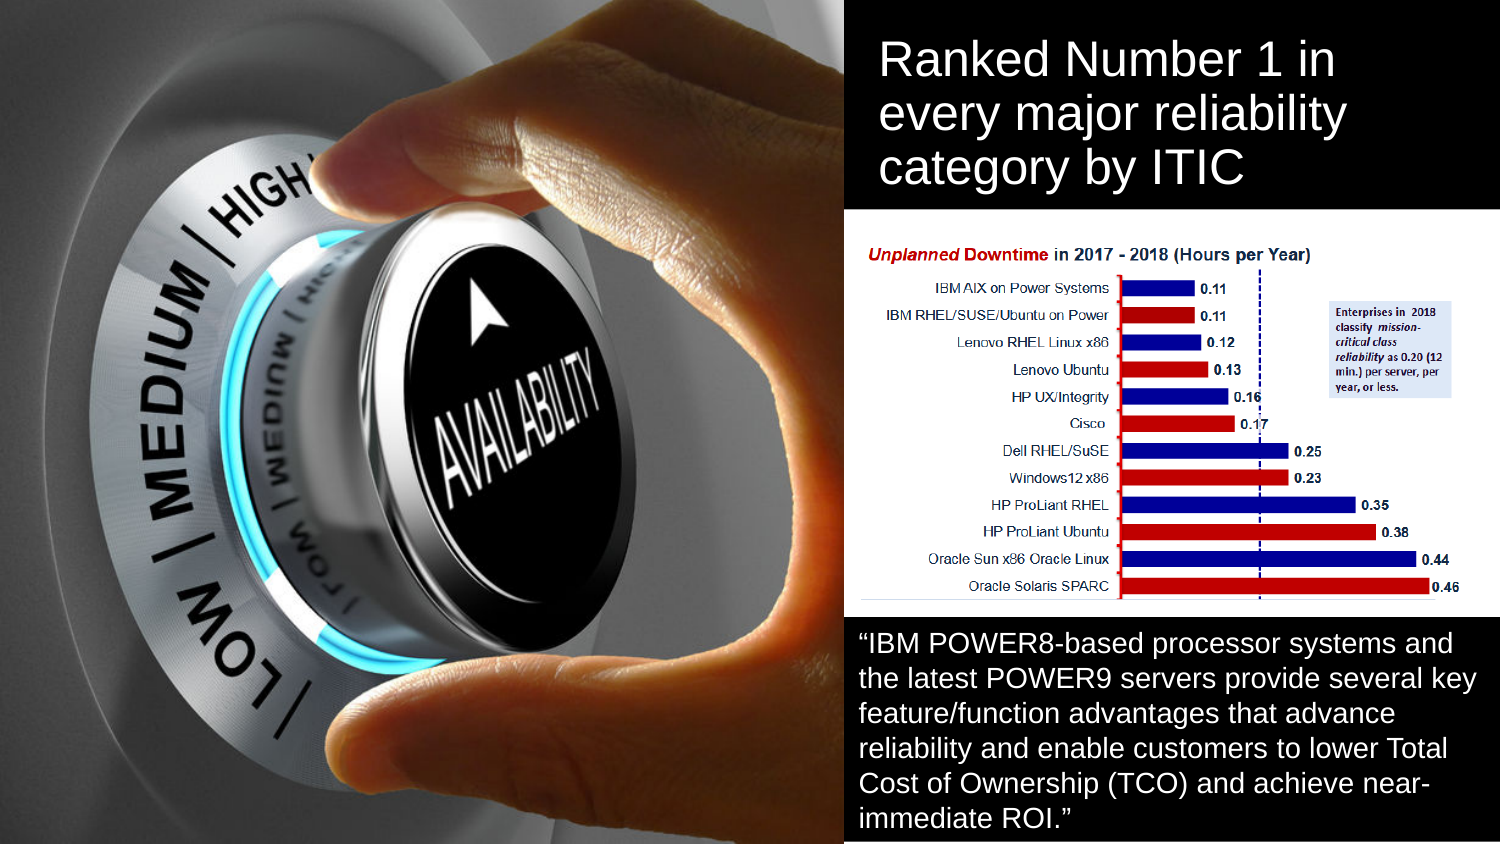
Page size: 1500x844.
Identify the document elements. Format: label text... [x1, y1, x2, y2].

picture [0, 0, 844, 844]
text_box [861, 243, 1482, 601]
text_box “IBM POWER8-based processor systems and the latest POWER9 servers provide several key feature/function advantages that advance reliability and enable customers to lower Total Cost of Ownership (TCO) and achieve near-immediate ROI.” [848, 617, 1500, 842]
title Ranked Number 1 in every major reliability category by ITIC [845, 0, 1500, 210]
